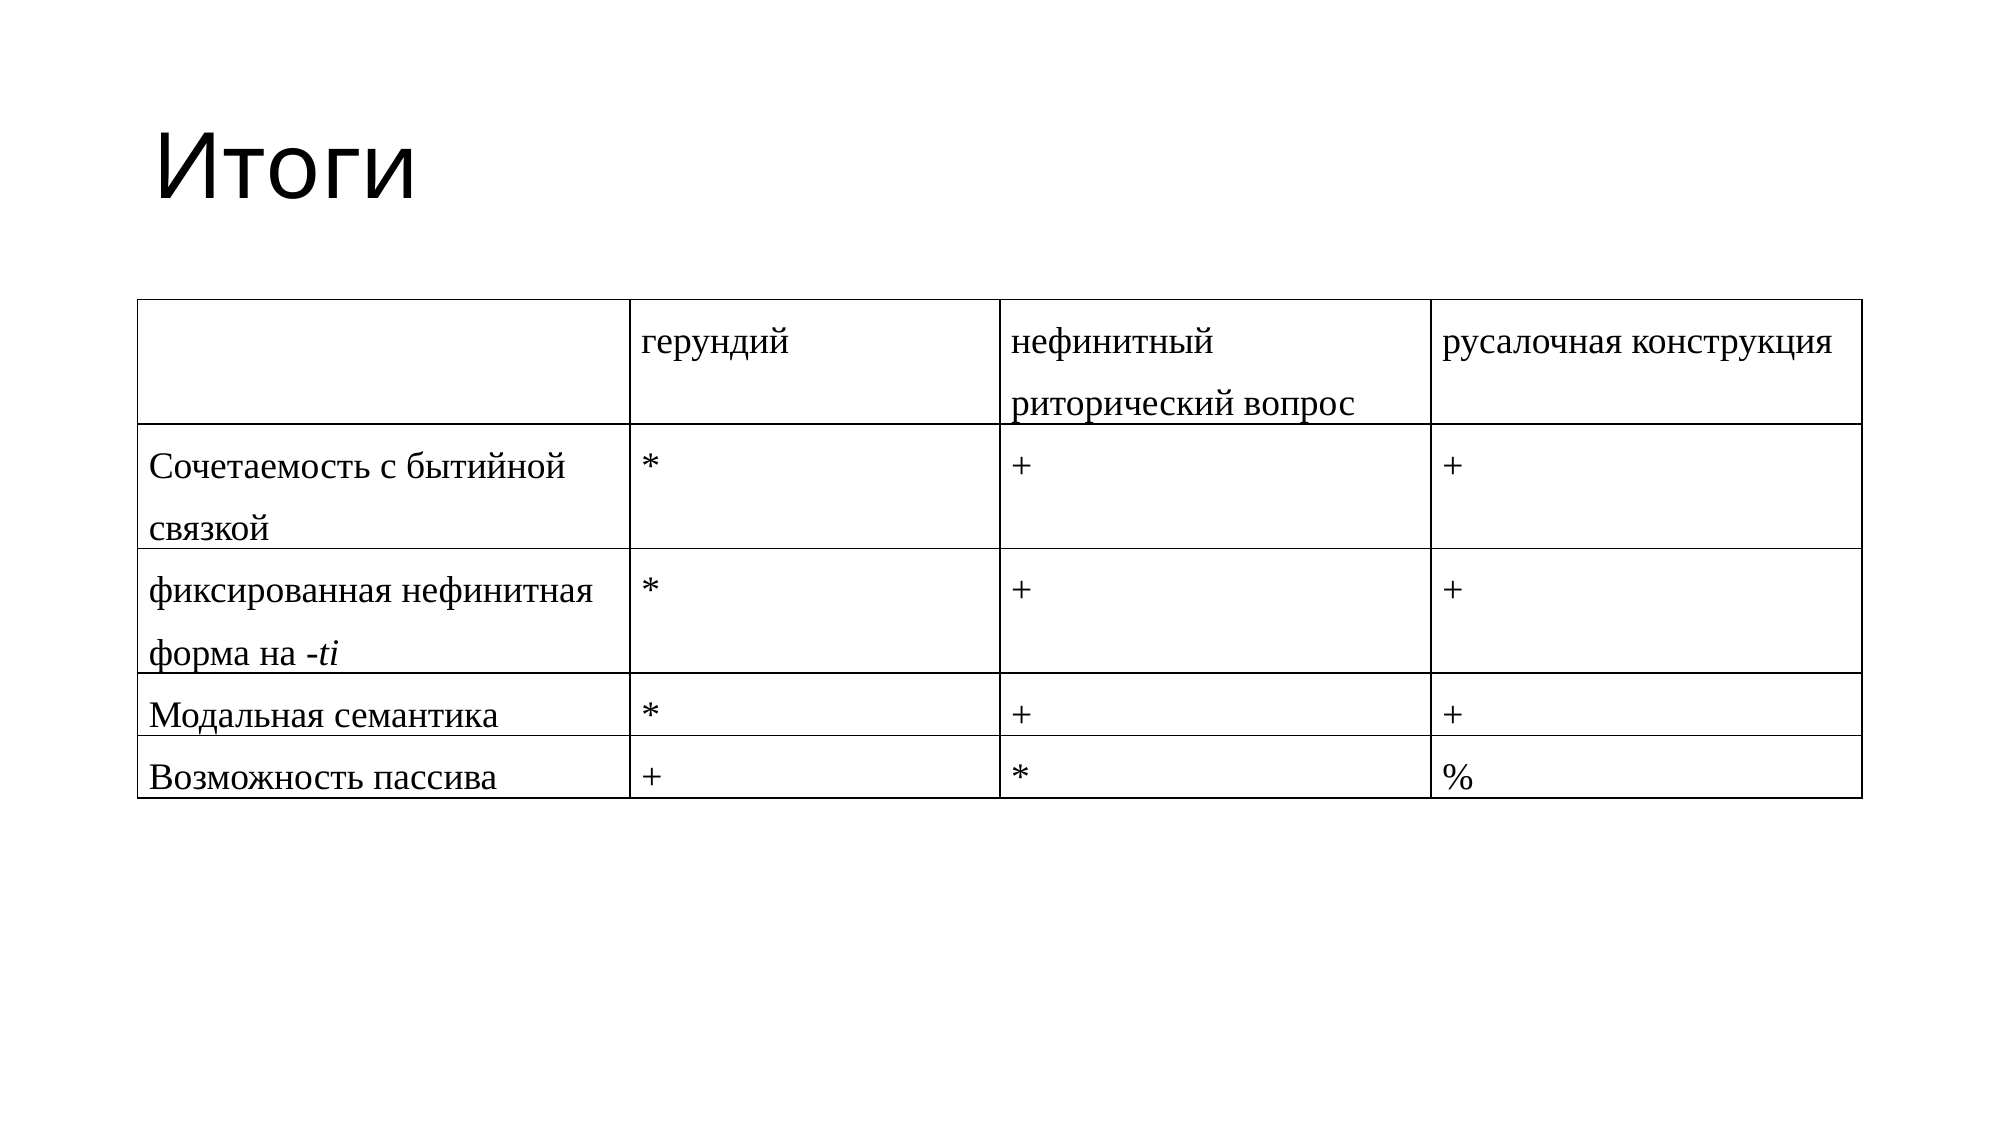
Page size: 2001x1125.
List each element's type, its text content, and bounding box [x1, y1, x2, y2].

table_cell * [631, 425, 999, 548]
table_cell Модальная семантика [138, 674, 629, 735]
table_header герундий [631, 300, 999, 423]
title Итоги [137, 59, 1863, 278]
table_cell фиксированная нефинитная форма на -ti [138, 549, 629, 672]
table_cell + [1001, 425, 1430, 548]
table_cell * [1001, 736, 1430, 797]
table_cell Сочетаемость с бытийной связкой [138, 425, 629, 548]
table_cell + [631, 736, 999, 797]
table_cell + [1432, 549, 1861, 672]
table_cell + [1001, 674, 1430, 735]
table_header нефинитный риторический вопрос [1001, 300, 1430, 423]
table_cell * [631, 674, 999, 735]
table_cell % [1432, 736, 1861, 797]
table_header [138, 300, 629, 423]
table_cell + [1432, 425, 1861, 548]
table_cell Возможность пассива [138, 736, 629, 797]
table_cell * [631, 549, 999, 672]
table_header русалочная конструкция [1432, 300, 1861, 423]
table_cell + [1432, 674, 1861, 735]
table_cell + [1001, 549, 1430, 672]
